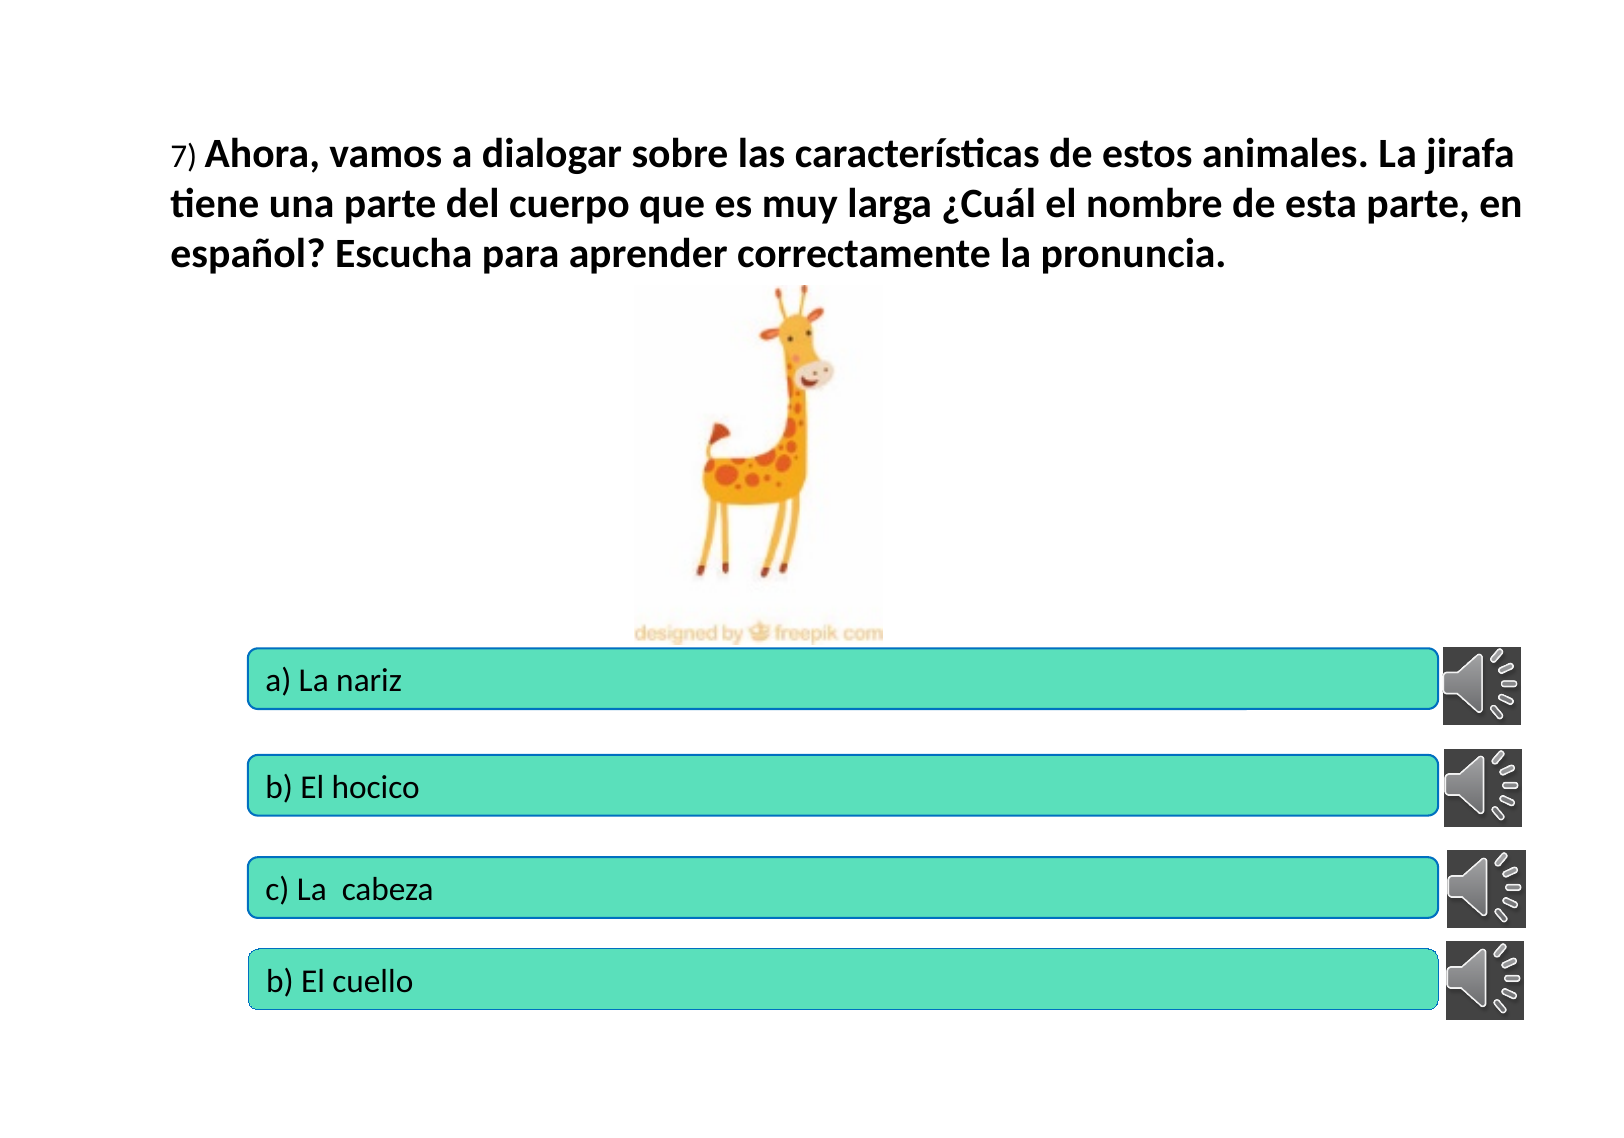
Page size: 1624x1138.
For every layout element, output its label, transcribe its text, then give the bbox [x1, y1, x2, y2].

picture [1446, 849, 1527, 930]
picture [1443, 747, 1524, 828]
text_box b) El hocico [247, 754, 1439, 816]
text_box 7) Ahora, vamos a dialogar sobre las características de estos animales. La jirafa tiene una parte del cuerpo que es muy larga ¿Cuál el nombre de esta parte, en español? Escucha para aprender correctamente la pronuncia. [155, 118, 1549, 284]
text_box b) El cuello [248, 948, 1439, 1010]
text_box a) La nariz [247, 648, 1439, 710]
picture [1445, 940, 1526, 1021]
text_box c) La cabeza [247, 857, 1439, 918]
picture [634, 285, 883, 645]
picture [1442, 646, 1523, 727]
